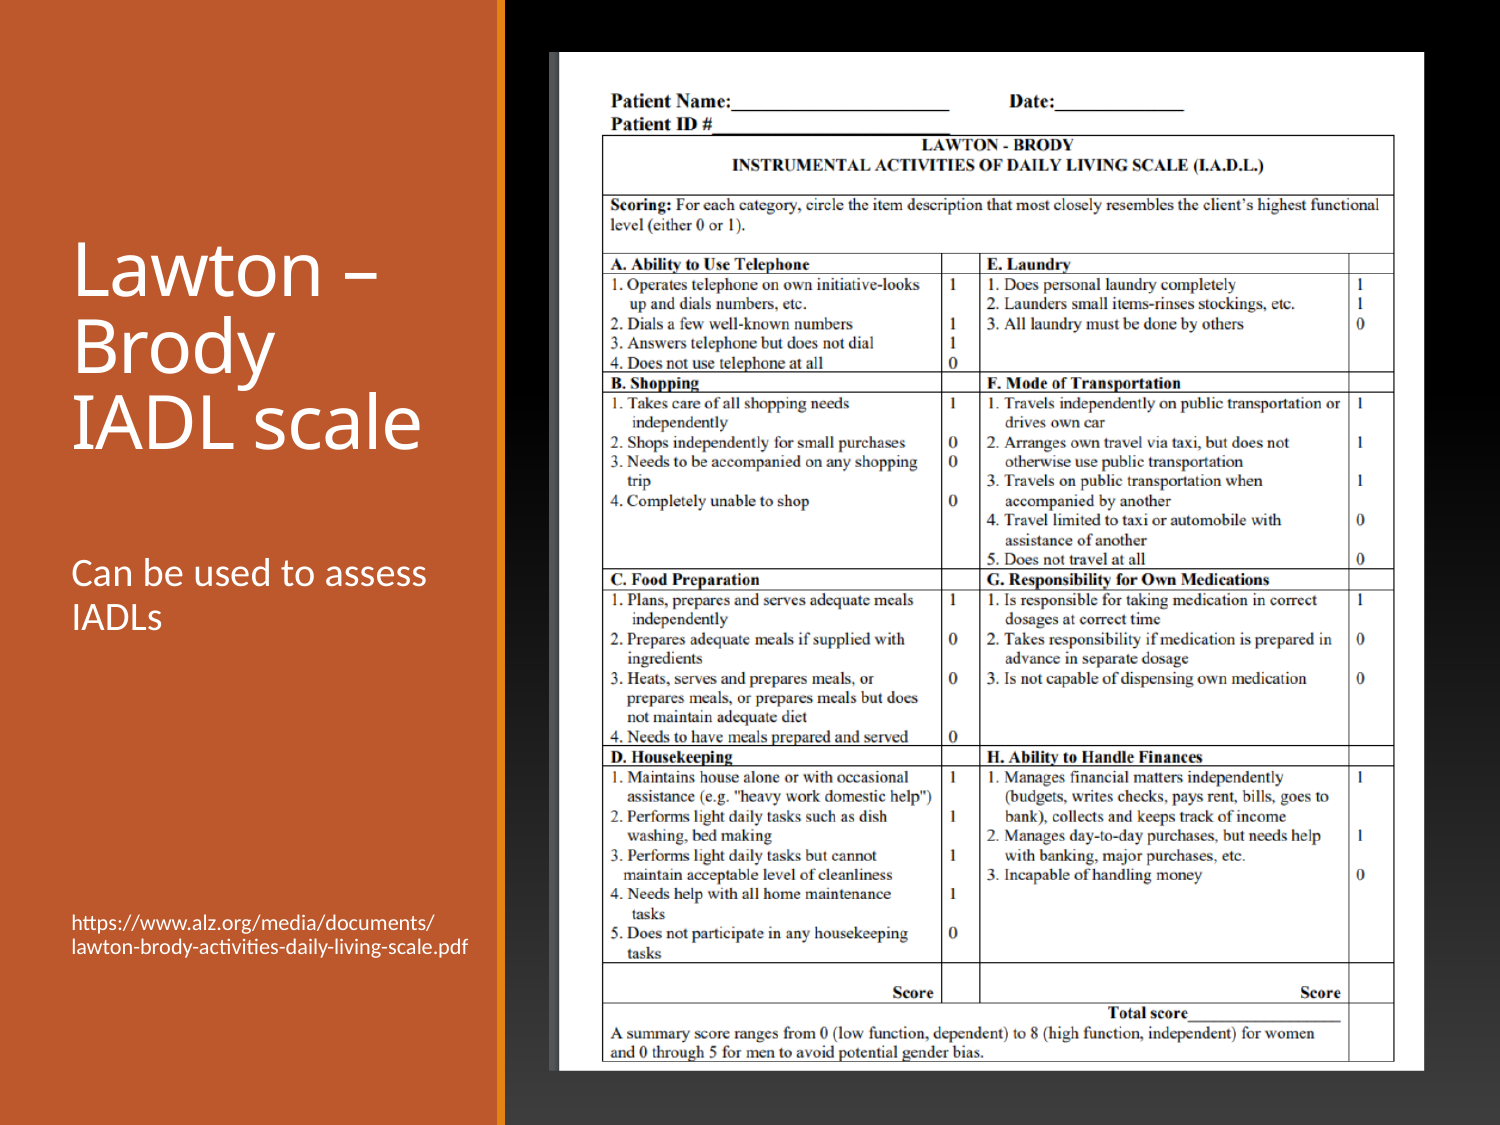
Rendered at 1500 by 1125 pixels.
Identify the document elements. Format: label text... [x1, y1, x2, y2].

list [549, 52, 1426, 1072]
list Can be used to assess IADLs https://www.alz.org/media/documents/lawton-brody-activities-daily-living-scale.pdf [56, 479, 488, 983]
title Lawton –Brody IADL scale [56, 97, 463, 473]
